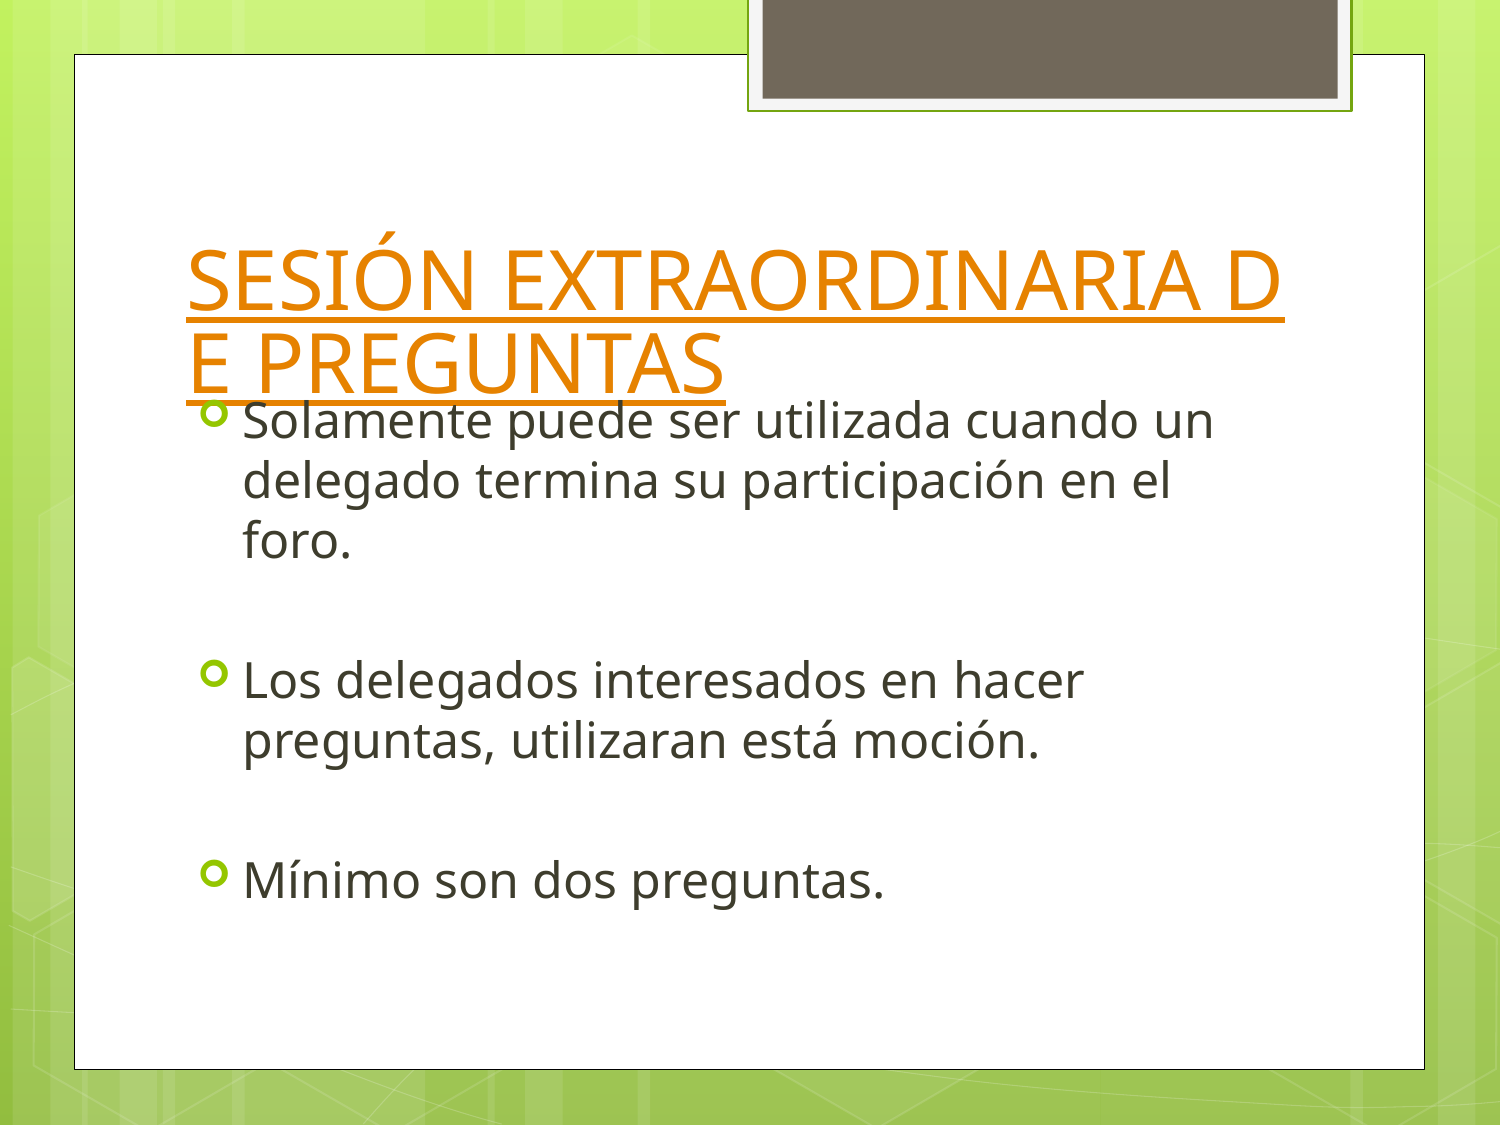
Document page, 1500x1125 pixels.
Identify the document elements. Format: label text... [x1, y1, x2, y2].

title SESIÓN EXTRAORDINARIA DE PREGUNTAS [171, 160, 1324, 349]
list Solamente puede ser utilizada cuando un delegado termina su participación en el foro. Los delegados interesados en hacer preguntas, utilizaran está moción. Mínimo son dos preguntas. [171, 381, 1283, 957]
